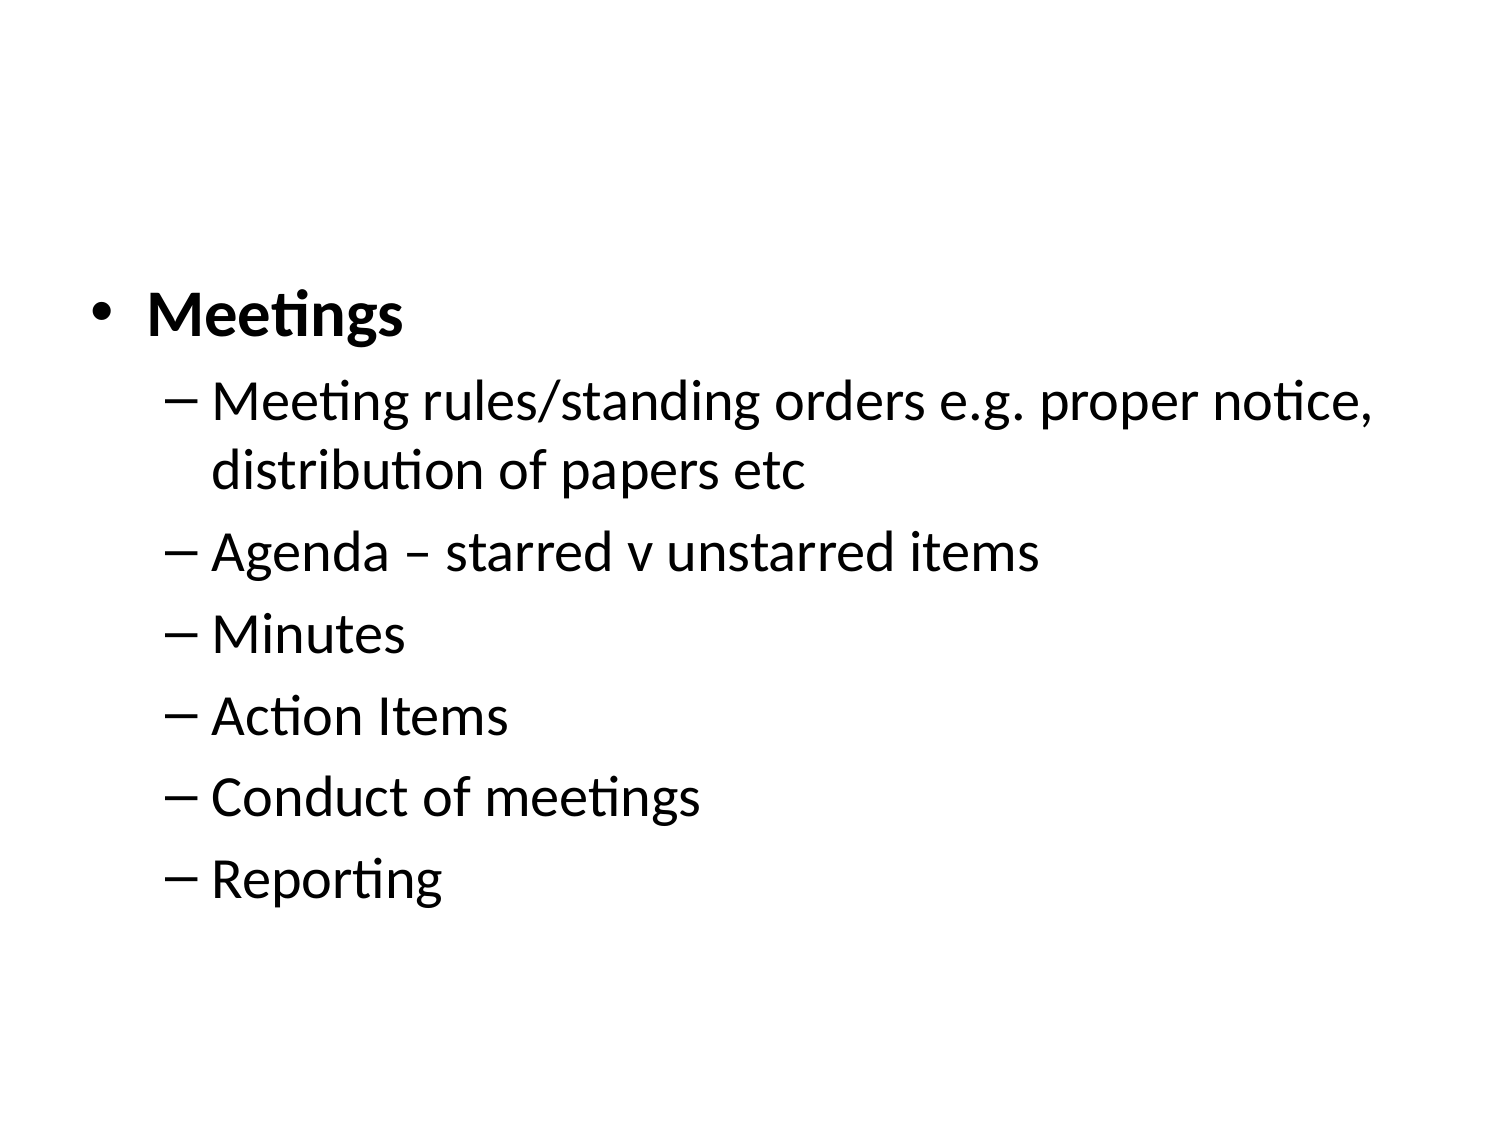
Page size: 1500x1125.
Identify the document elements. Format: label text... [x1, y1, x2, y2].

list Meetings Meeting rules/standing orders e.g. proper notice, distribution of papers etc Agenda – starred v unstarred items Minutes Action Items Conduct of meetings Reporting [75, 262, 1425, 1005]
